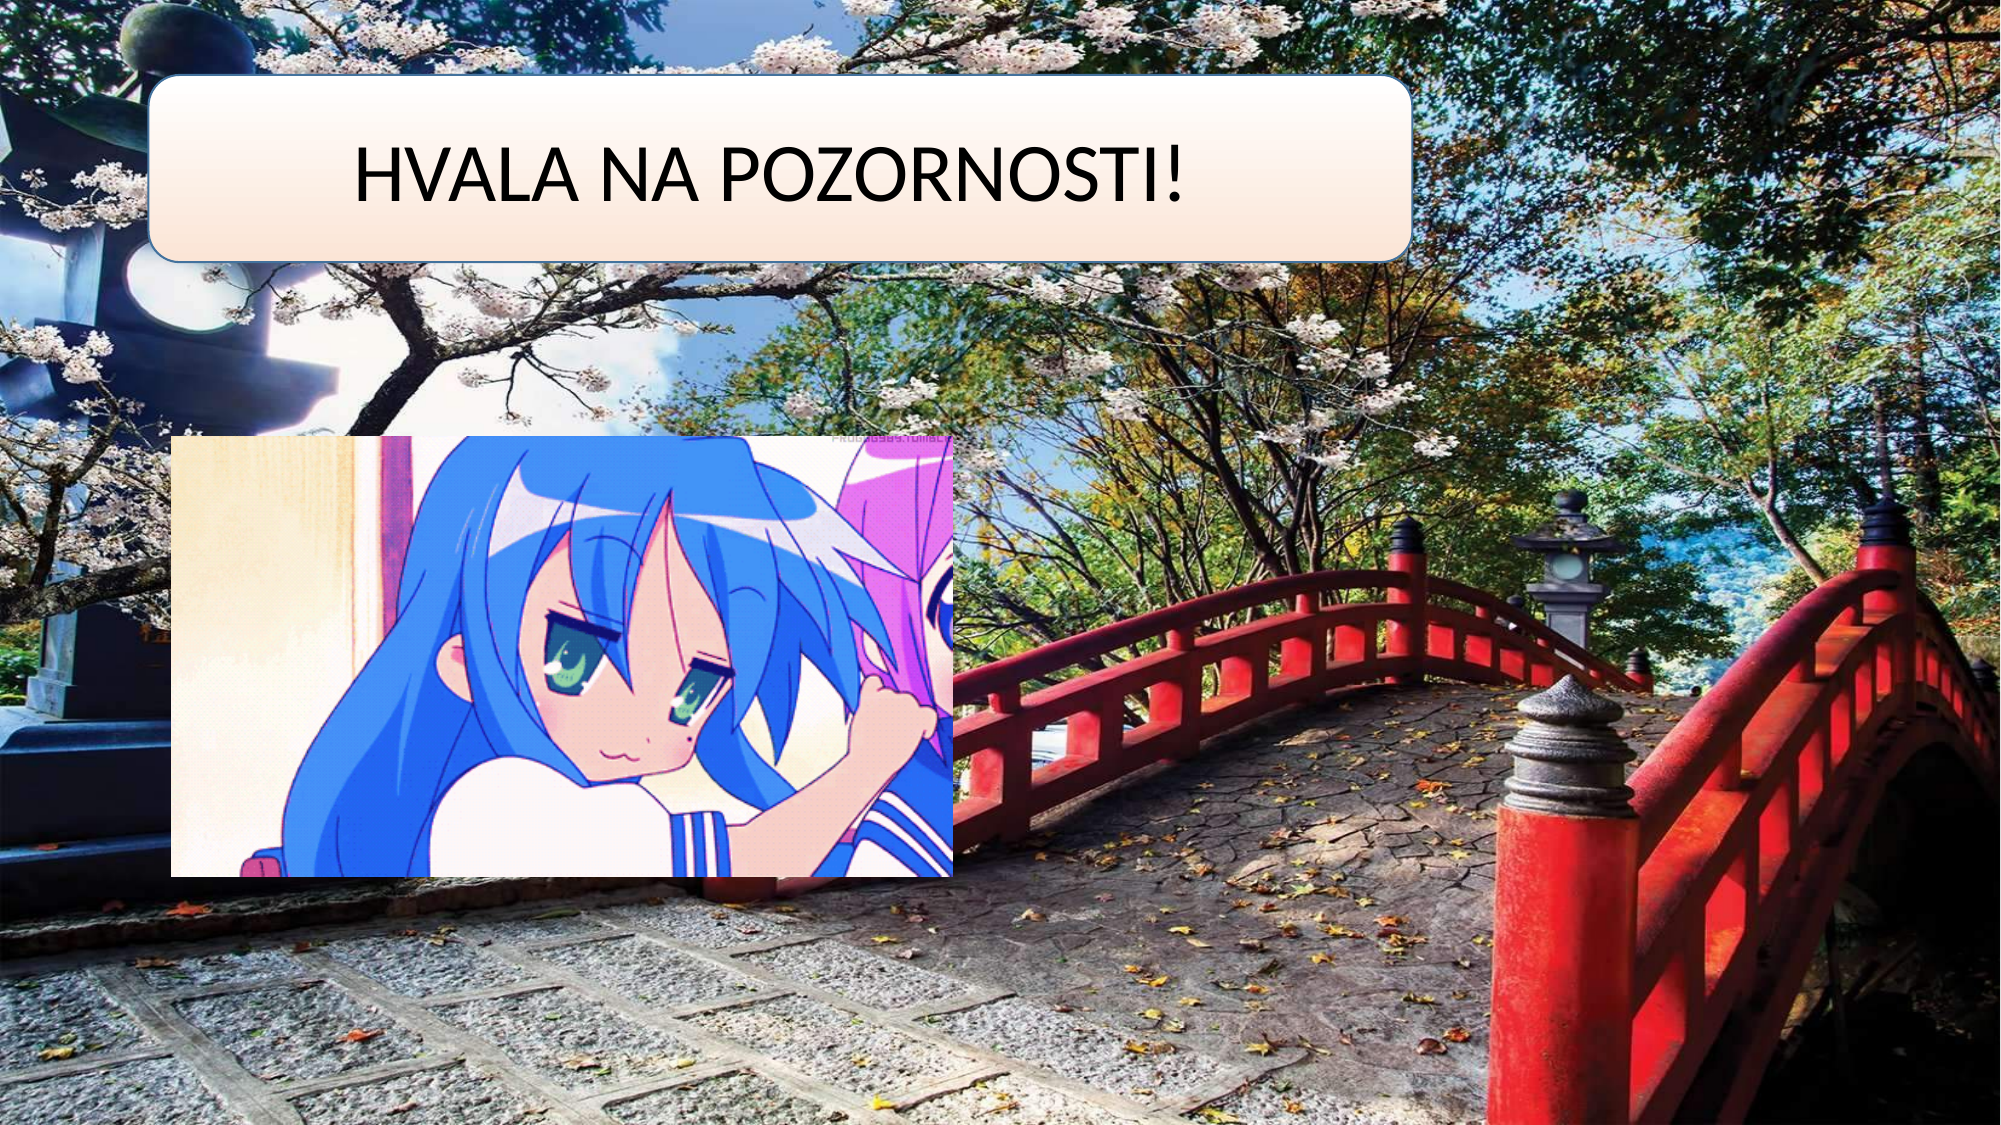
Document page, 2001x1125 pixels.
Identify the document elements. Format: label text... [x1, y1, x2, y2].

picture [490, 0, 499, 5]
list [171, 436, 954, 877]
picture [0, 0, 2001, 1125]
text_box HVALA NA POZORNOSTI! [147, 73, 1414, 264]
